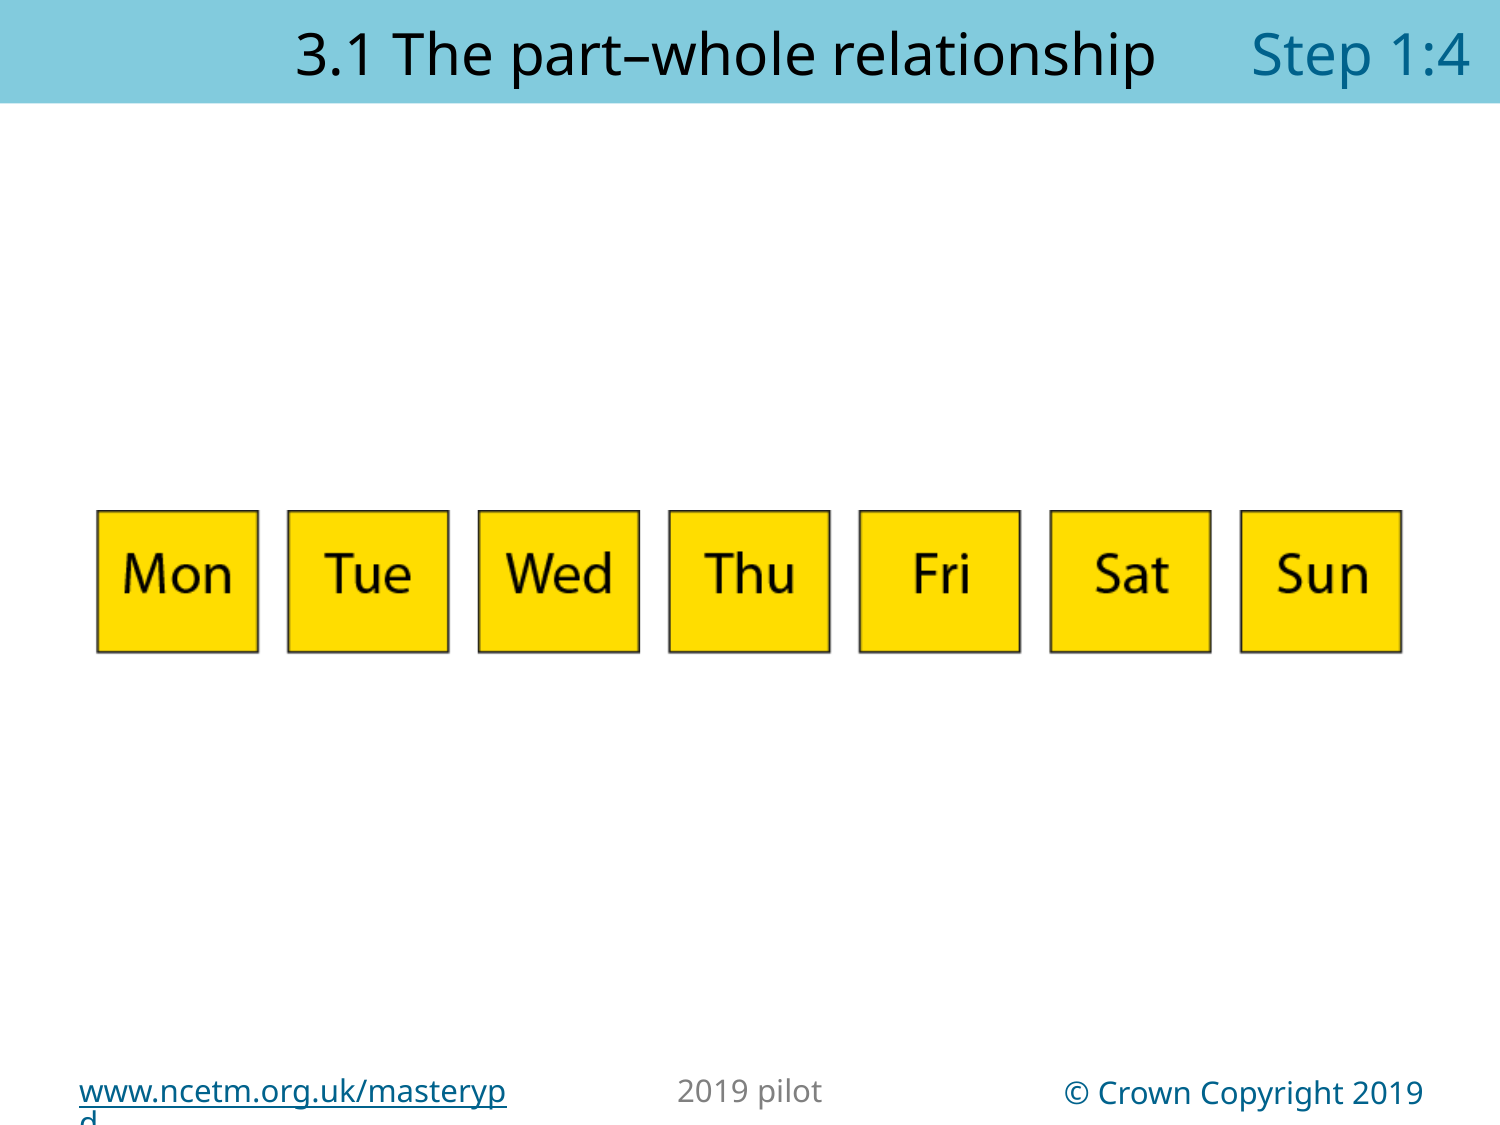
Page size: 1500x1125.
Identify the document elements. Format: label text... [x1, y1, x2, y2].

picture [93, 510, 1407, 669]
list 3.1 The part–whole relationship Step 1:4 [0, 0, 1500, 104]
